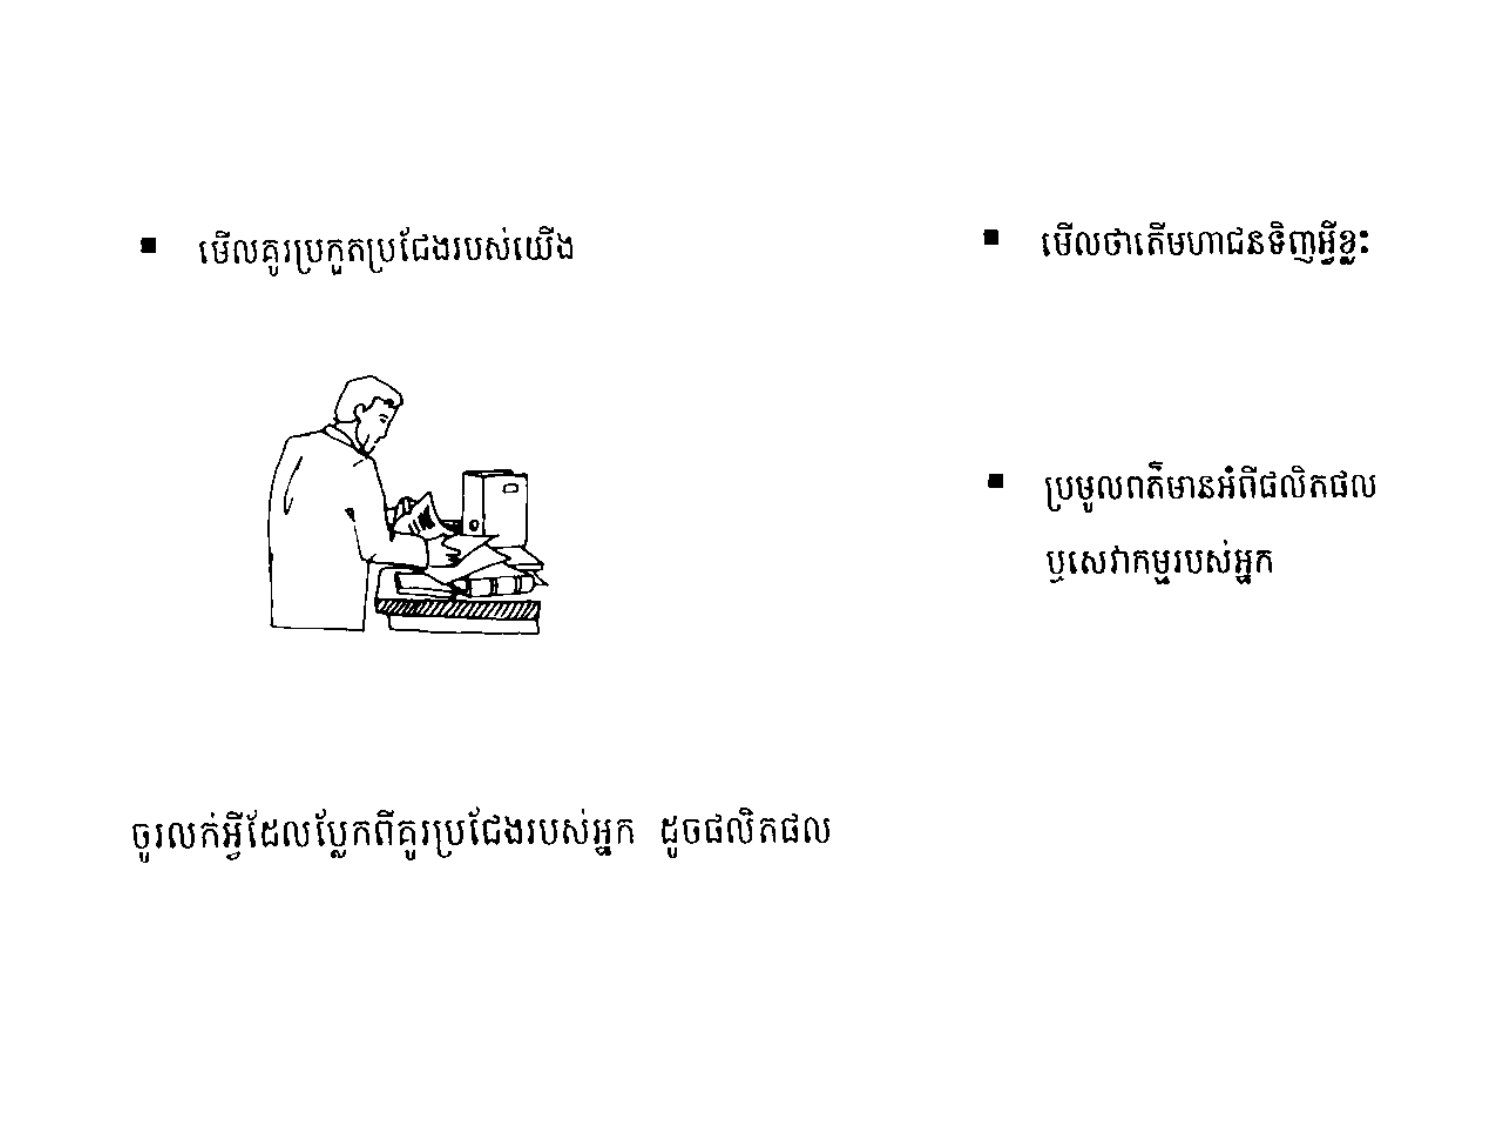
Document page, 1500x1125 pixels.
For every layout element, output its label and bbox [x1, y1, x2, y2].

picture [74, 199, 1394, 885]
